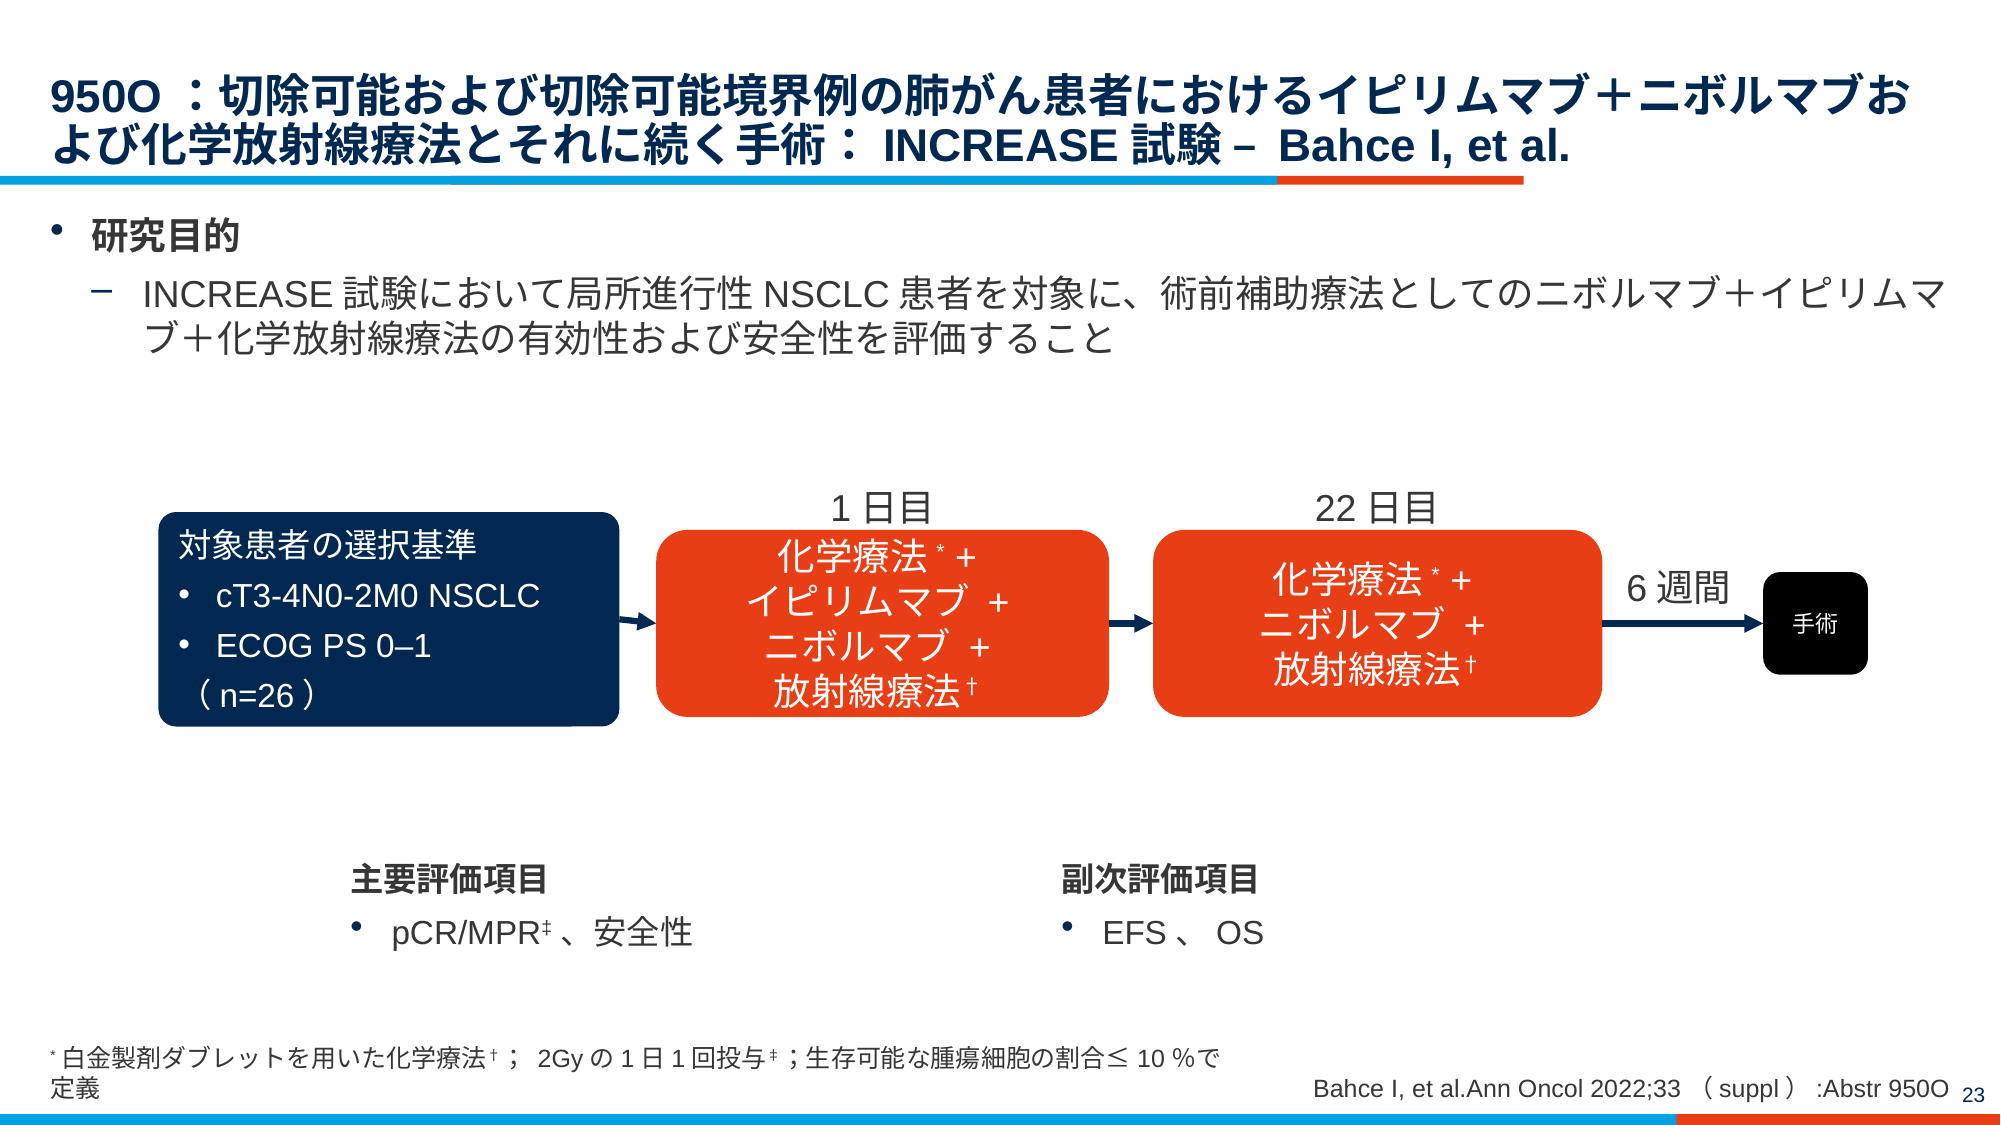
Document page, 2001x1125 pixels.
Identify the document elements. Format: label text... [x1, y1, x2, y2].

text_box 22日目 [1300, 476, 1456, 537]
text_box 対象患者の選択基準 cT3-4N0-2M0 NSCLC ECOG PS 0–1 （n=26） [158, 512, 620, 727]
list Bahce I, et al.Ann Oncol 2022;33（suppl）:Abstr 950O [1046, 1069, 1950, 1103]
text_box 副次評価項目 EFS、OS [1046, 851, 1724, 968]
text_box 6週間 [1611, 556, 1746, 617]
list *白金製剤ダブレットを用いた化学療法†； 2Gyの1日1回投与‡；生存可能な腫瘍細胞の割合≤10％で定義 [50, 1022, 1229, 1103]
text_box 化学療法* + ニボルマブ + 放射線療法† [1153, 529, 1603, 717]
text_box 1日目 [815, 476, 950, 537]
text_box 手術 [1763, 572, 1868, 675]
title 950O：切除可能および切除可能境界例の肺がん患者におけるイピリムマブ＋ニボルマブおよび化学放射線療法とそれに続く手術：INCREASE試験 – Bahce I, et al. [50, 17, 1950, 172]
list 研究目的 INCREASE試験において局所進行性NSCLC患者を対象に、術前補助療法としてのニボルマブ＋イピリムマブ＋化学放射線療法の有効性および安全性を評価すること [50, 204, 1950, 1034]
text_box 化学療法* + イピリムマブ + ニボルマブ + 放射線療法† [656, 529, 1110, 717]
text_box 主要評価項目 pCR/MPR‡、安全性 [350, 851, 892, 971]
